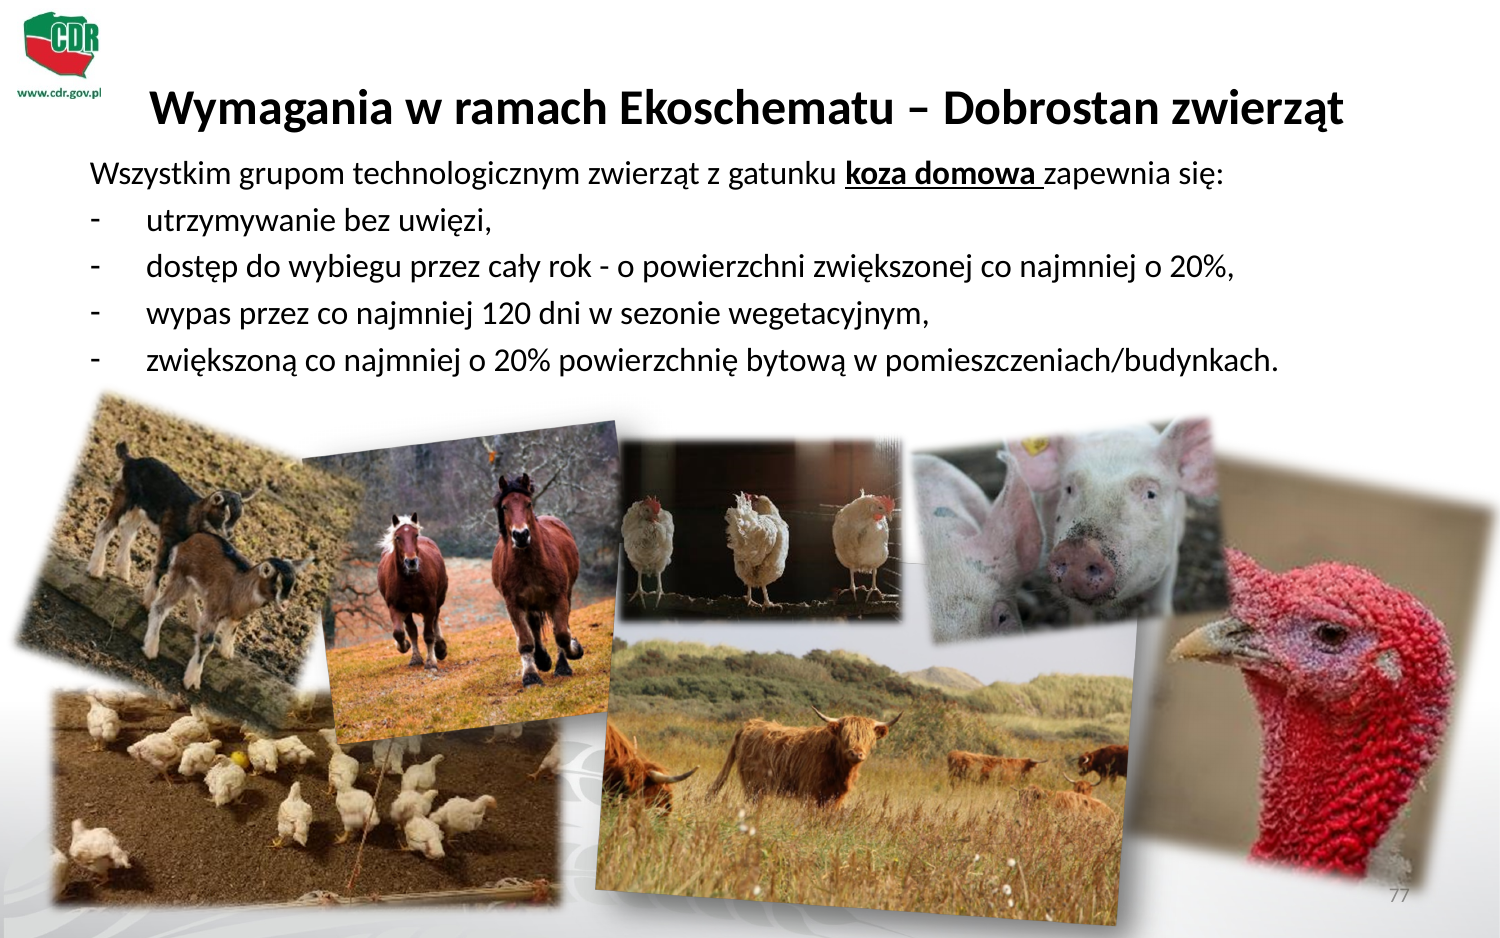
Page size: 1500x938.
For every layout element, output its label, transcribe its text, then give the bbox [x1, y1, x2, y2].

slide_number 77 [1196, 893, 1425, 919]
picture [0, 0, 1500, 938]
title Wymagania w ramach Ekoschematu – Dobrostan zwierząt [72, 67, 1423, 144]
list Wszystkim grupom technologicznym zwierząt z gatunku koza domowa zapewnia się: utrzymywanie bez uwięzi, dostęp do wybiegu przez cały rok - o powierzchni zwiększonej co najmniej o 20%, wypas przez co najmniej 120 dni w sezonie wegetacyjnym, zwiększoną co najmniej o 20% powierzchnię bytową w pomieszczeniach/budynkach. [75, 144, 1425, 456]
